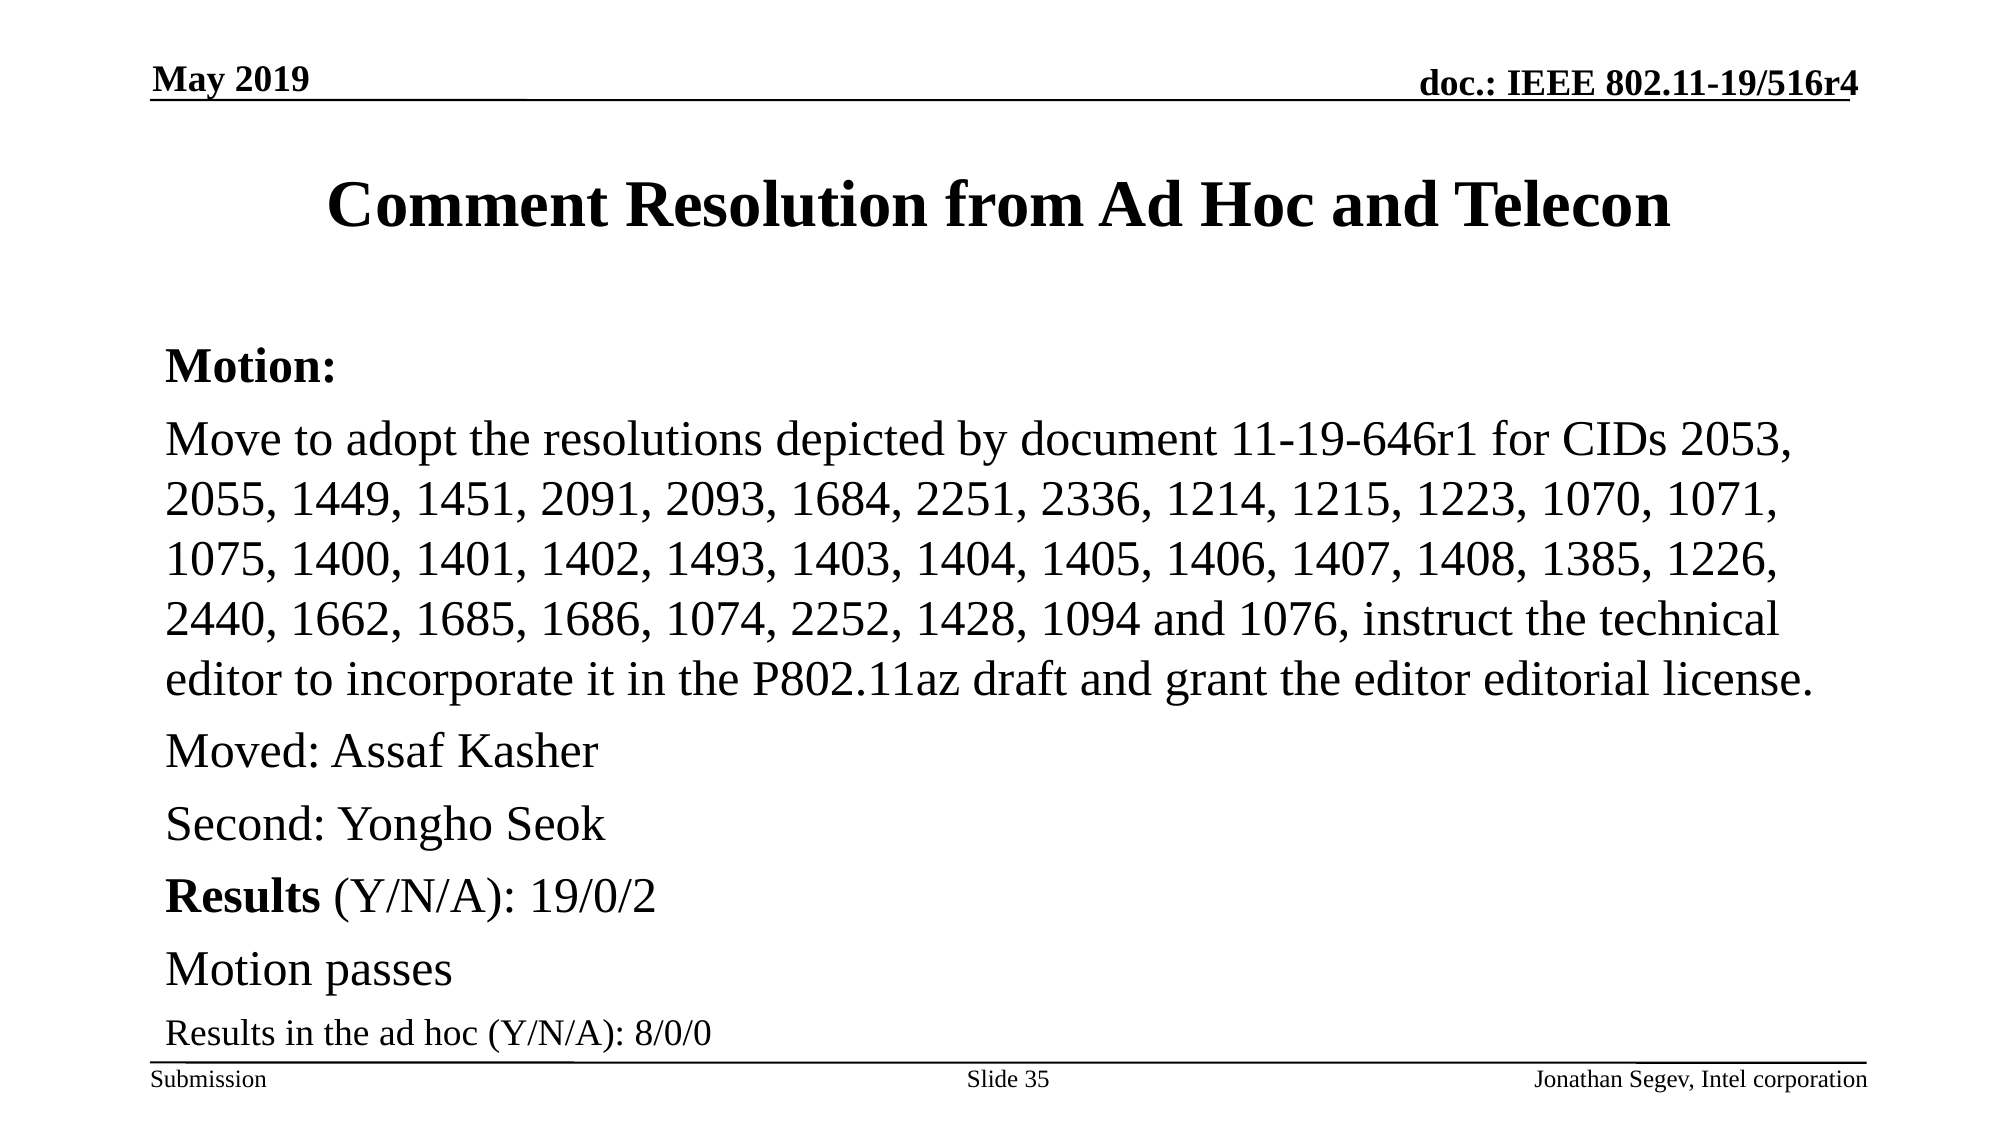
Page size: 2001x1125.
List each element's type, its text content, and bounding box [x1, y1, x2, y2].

title Comment Resolution from Ad Hoc and Telecon [149, 112, 1850, 288]
slide_number Slide 35 [950, 1061, 1067, 1123]
footer Jonathan Segev, Intel corporation [1171, 1061, 1869, 1093]
list Motion: Move to adopt the resolutions depicted by document 11-19-646r1 for CIDs 2053, 2055, 1449, 1451, 2091, 2093, 1684, 2251, 2336, 1214, 1215, 1223, 1070, 1071, 1075, 1400, 1401, 1402, 1493, 1403, 1404, 1405, 1406, 1407, 1408, 1385, 1226, 2440, 1662, 1685, 1686, 1074, 2252, 1428, 1094 and 1076, instruct the technical editor to incorporate it in the P802.11az draft and grant the editor editorial license. Moved: Assaf Kasher Second: Yongho Seok Results (Y/N/A): 19/0/2 Motion passes Results in the ad hoc (Y/N/A): 8/0/0 [149, 324, 1850, 1000]
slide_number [152, 54, 563, 100]
